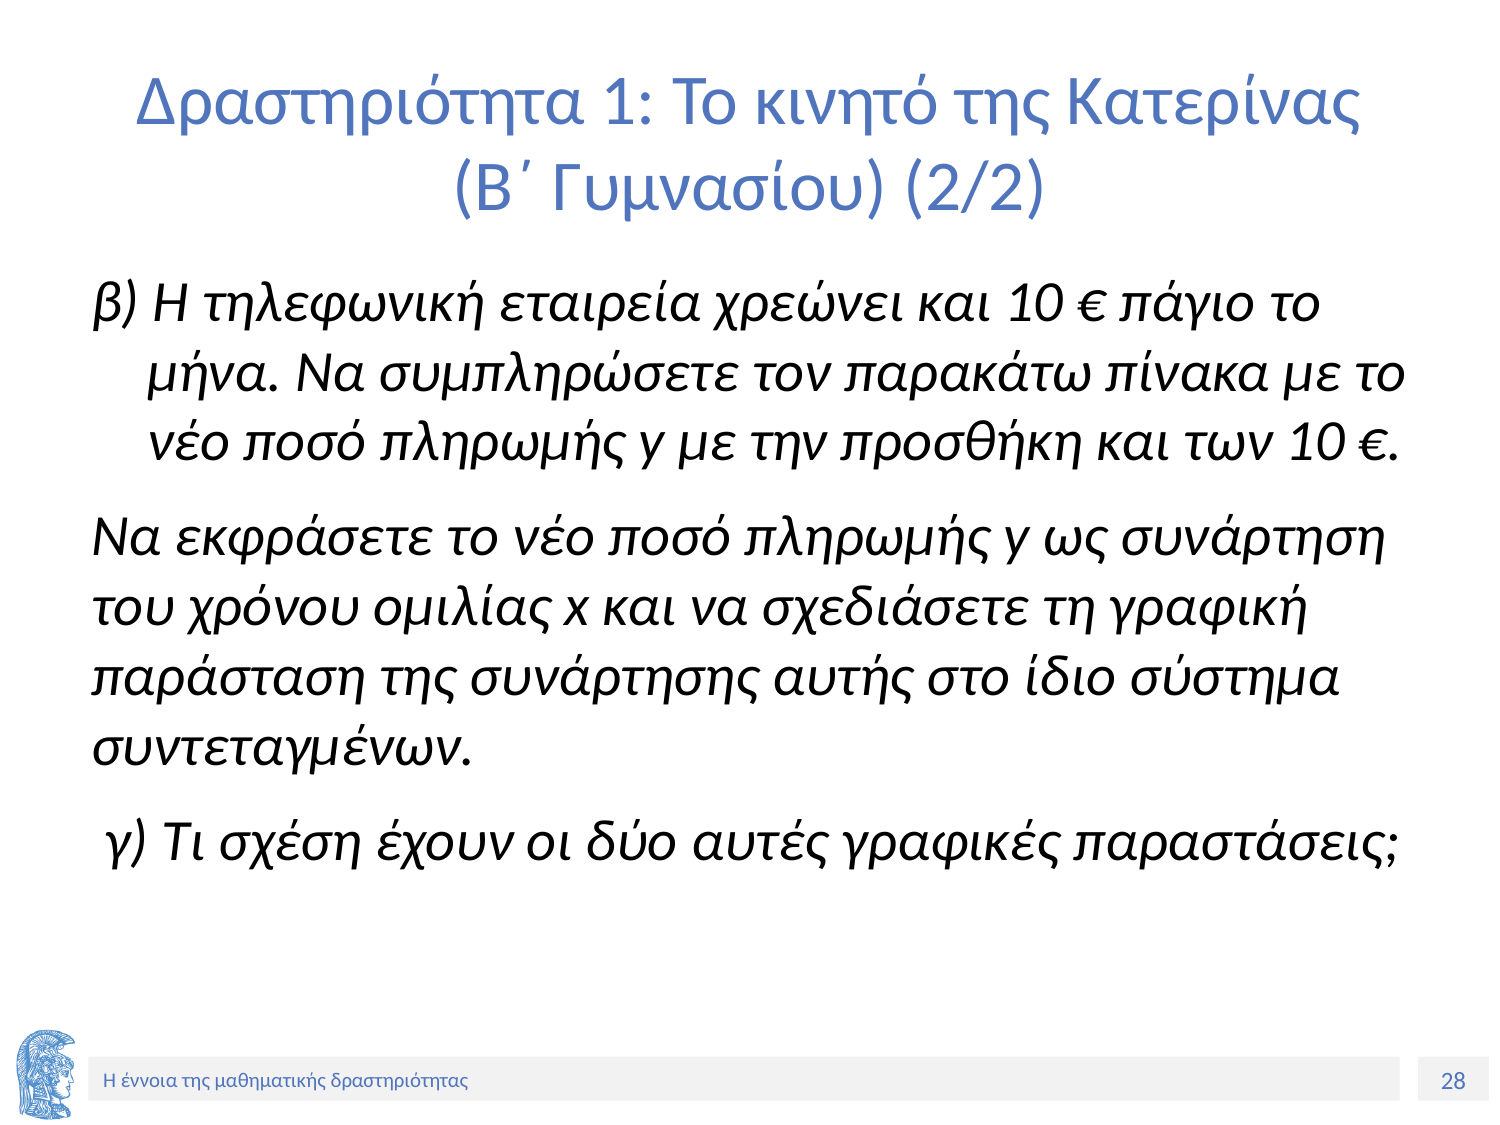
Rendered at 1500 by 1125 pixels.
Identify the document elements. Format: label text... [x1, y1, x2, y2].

picture [9, 1026, 81, 1120]
title Δραστηριότητα 1: Το κινητό της Κατερίνας (Β΄ Γυμνασίου) (2/2) [75, 45, 1425, 233]
list β) Η τηλεφωνική εταιρεία χρεώνει και 10 € πάγιο το μήνα. Να συμπληρώσετε τον παρακάτω πίνακα με το νέο ποσό πληρωμής y με την προσθήκη και των 10 €. Να εκφράσετε το νέο ποσό πληρωμής y ως συνάρτηση του χρόνου ομιλίας x και να σχεδιάσετε τη γραφική παράσταση της συνάρτησης αυτής στο ίδιο σύστημα συντεταγμένων. γ) Τι σχέση έχουν οι δύο αυτές γραφικές παραστάσεις; [76, 255, 1427, 998]
